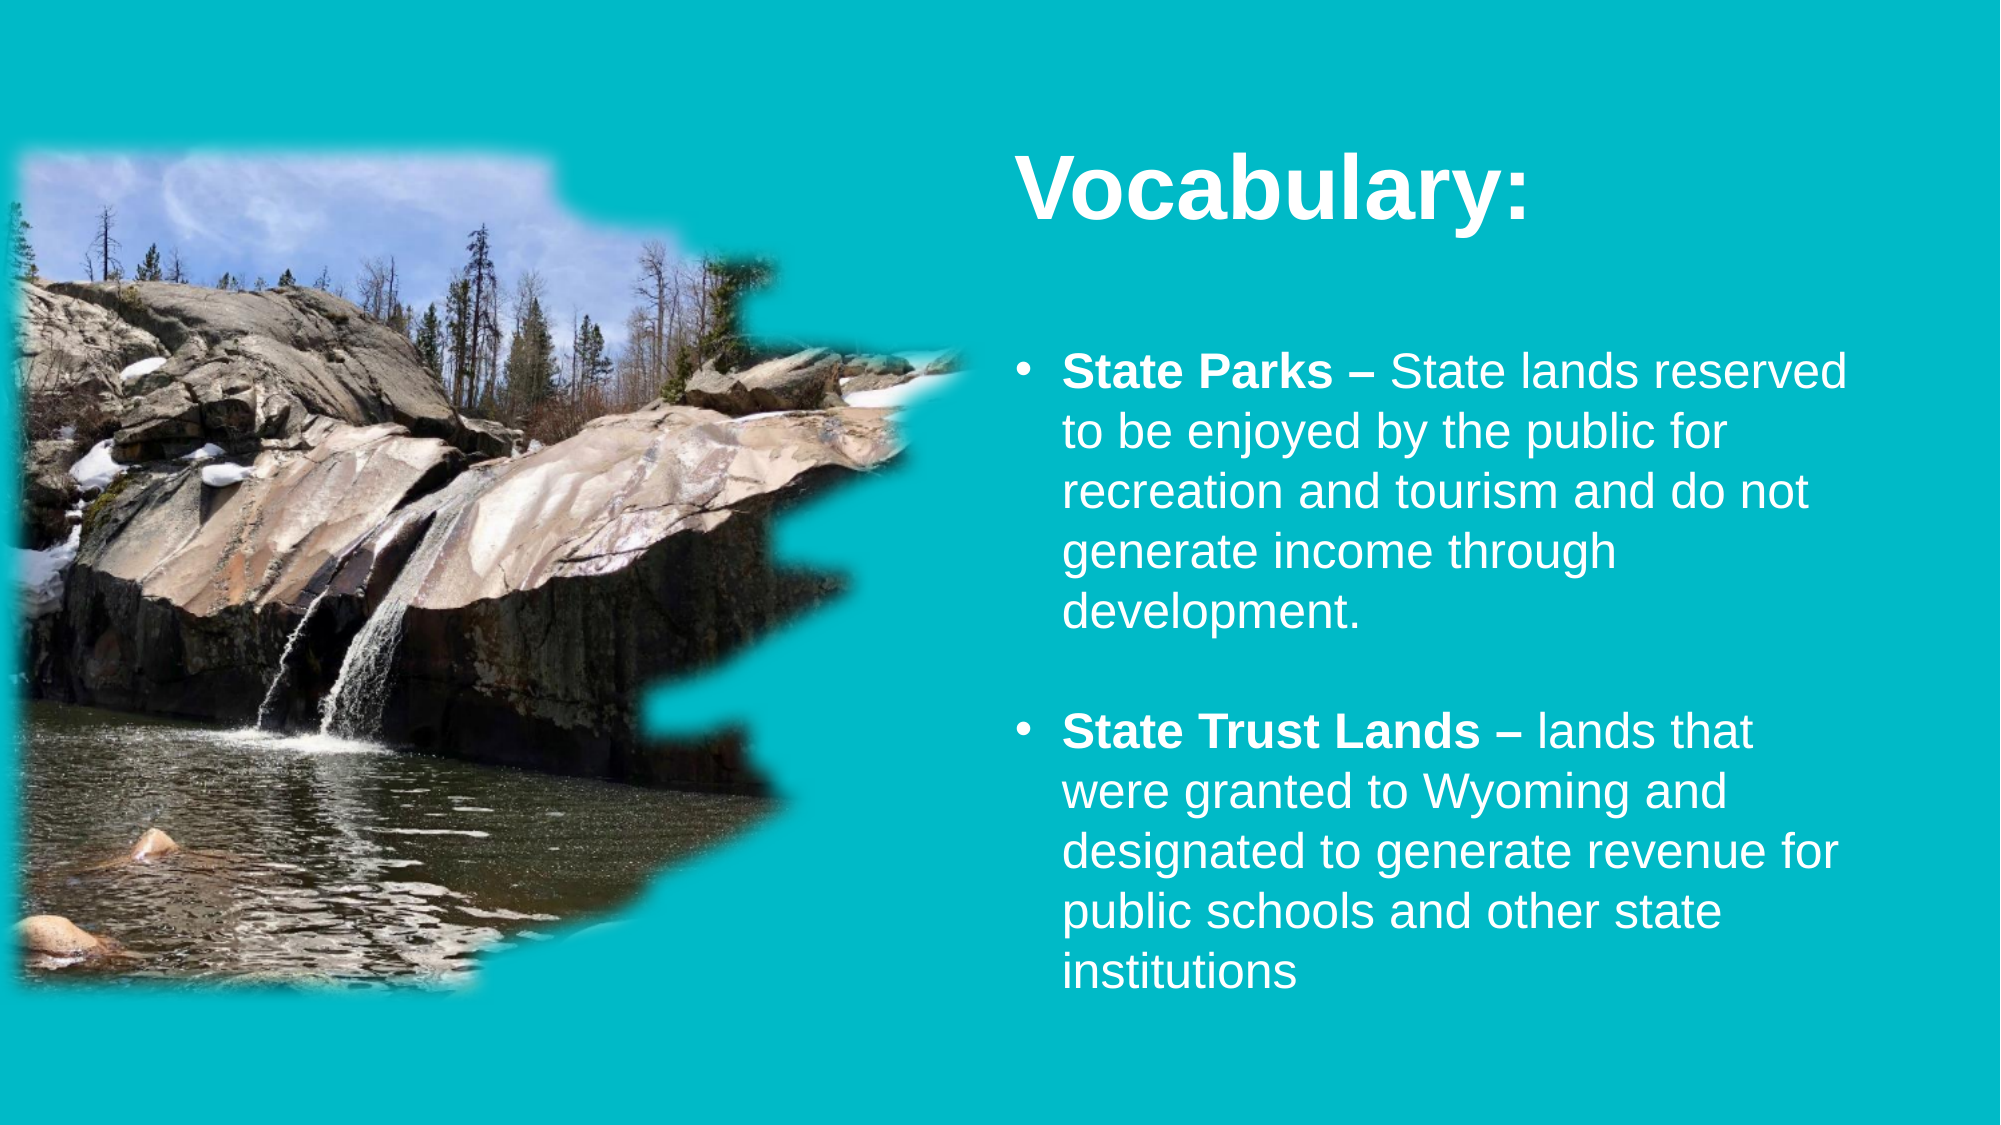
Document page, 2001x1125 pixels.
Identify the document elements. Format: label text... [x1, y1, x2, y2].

picture [0, 132, 1023, 1005]
text_box Vocabulary: State Parks – State lands reserved to be enjoyed by the public for recreation and tourism and do not generate income through development. State Trust Lands – lands that were granted to Wyoming and designated to generate revenue for public schools and other state institutions [999, 120, 1885, 1006]
